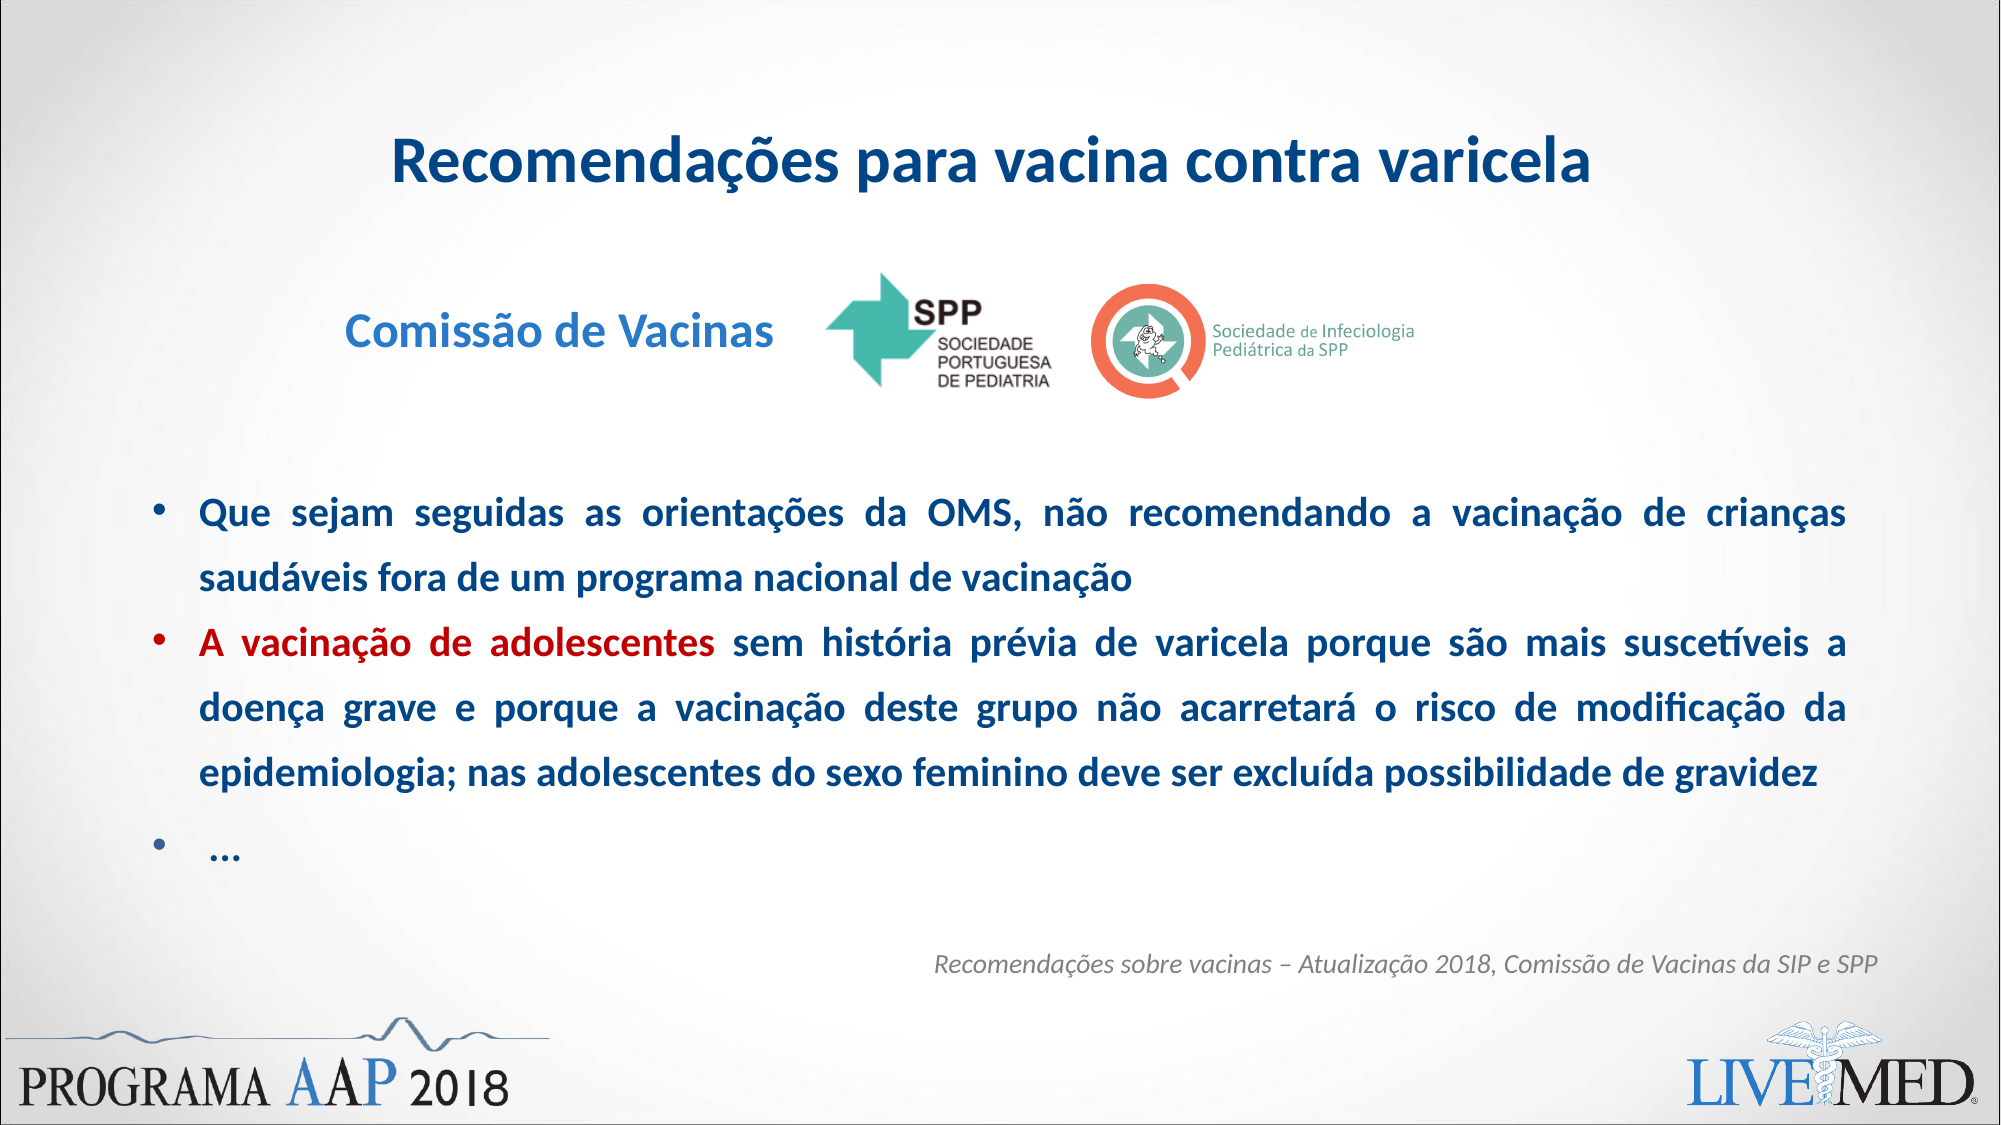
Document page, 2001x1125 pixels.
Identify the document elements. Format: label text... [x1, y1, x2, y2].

text_box Comissão de Vacinas [307, 269, 814, 385]
text_box Que sejam seguidas as orientações da OMS, não recomendando a vacinação de crianças saudáveis fora de um programa nacional de vacinação A vacinação de adolescentes sem história prévia de varicela porque são mais suscetíveis a doença grave e porque a vacinação deste grupo não acarretará o risco de modificação da epidemiologia; nas adolescentes do sexo feminino deve ser excluída possibilidade de gravidez ... [137, 353, 1863, 936]
picture [0, 0, 2001, 1125]
text_box [91, 196, 1936, 329]
title Recomendações para vacina contra varicela [99, 106, 1900, 196]
text_box Recomendações sobre vacinas – Atualização 2018, Comissão de Vacinas da SIP e SPP [0, 938, 1900, 988]
